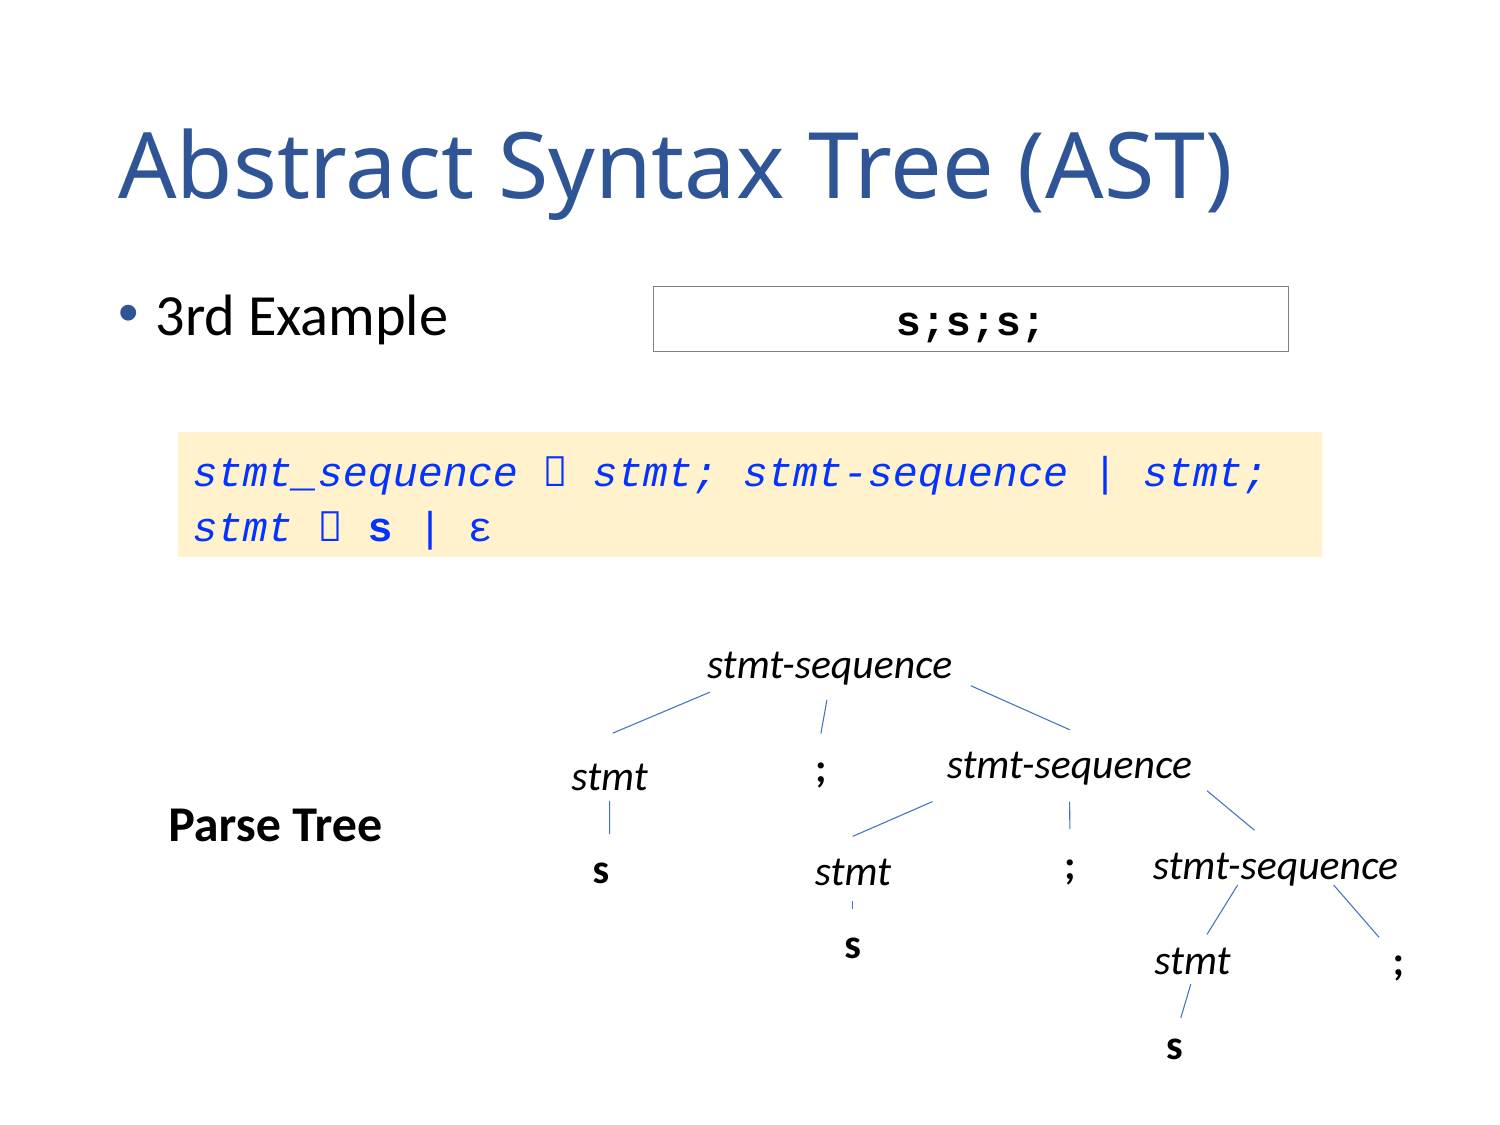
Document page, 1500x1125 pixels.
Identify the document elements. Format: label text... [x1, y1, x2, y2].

text_box ; [1377, 926, 1419, 992]
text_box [612, 692, 710, 734]
text_box stmt [1087, 925, 1298, 990]
text_box s;s;s; [653, 286, 1289, 352]
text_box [1206, 790, 1255, 831]
text_box stmt-sequence [658, 629, 1002, 694]
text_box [852, 801, 933, 837]
title Abstract Syntax Tree (AST) [103, 59, 1397, 277]
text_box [1180, 984, 1191, 1018]
text_box ; [800, 733, 842, 799]
text_box stmt_sequence  stmt; stmt-sequence | stmt; stmt  s | ε [177, 432, 1322, 557]
text_box stmt-sequence [1110, 830, 1441, 896]
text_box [1207, 884, 1238, 935]
text_box stmt-sequence [899, 729, 1240, 795]
text_box s [577, 834, 642, 899]
text_box stmt [509, 741, 710, 807]
text_box s [1151, 1011, 1218, 1076]
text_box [820, 699, 827, 734]
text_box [970, 685, 1070, 730]
text_box stmt [752, 836, 953, 902]
text_box s [829, 909, 876, 974]
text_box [1333, 885, 1380, 938]
list 3rd Example [103, 277, 1397, 538]
text_box ; [1049, 830, 1091, 896]
text_box Parse Tree [153, 784, 398, 860]
